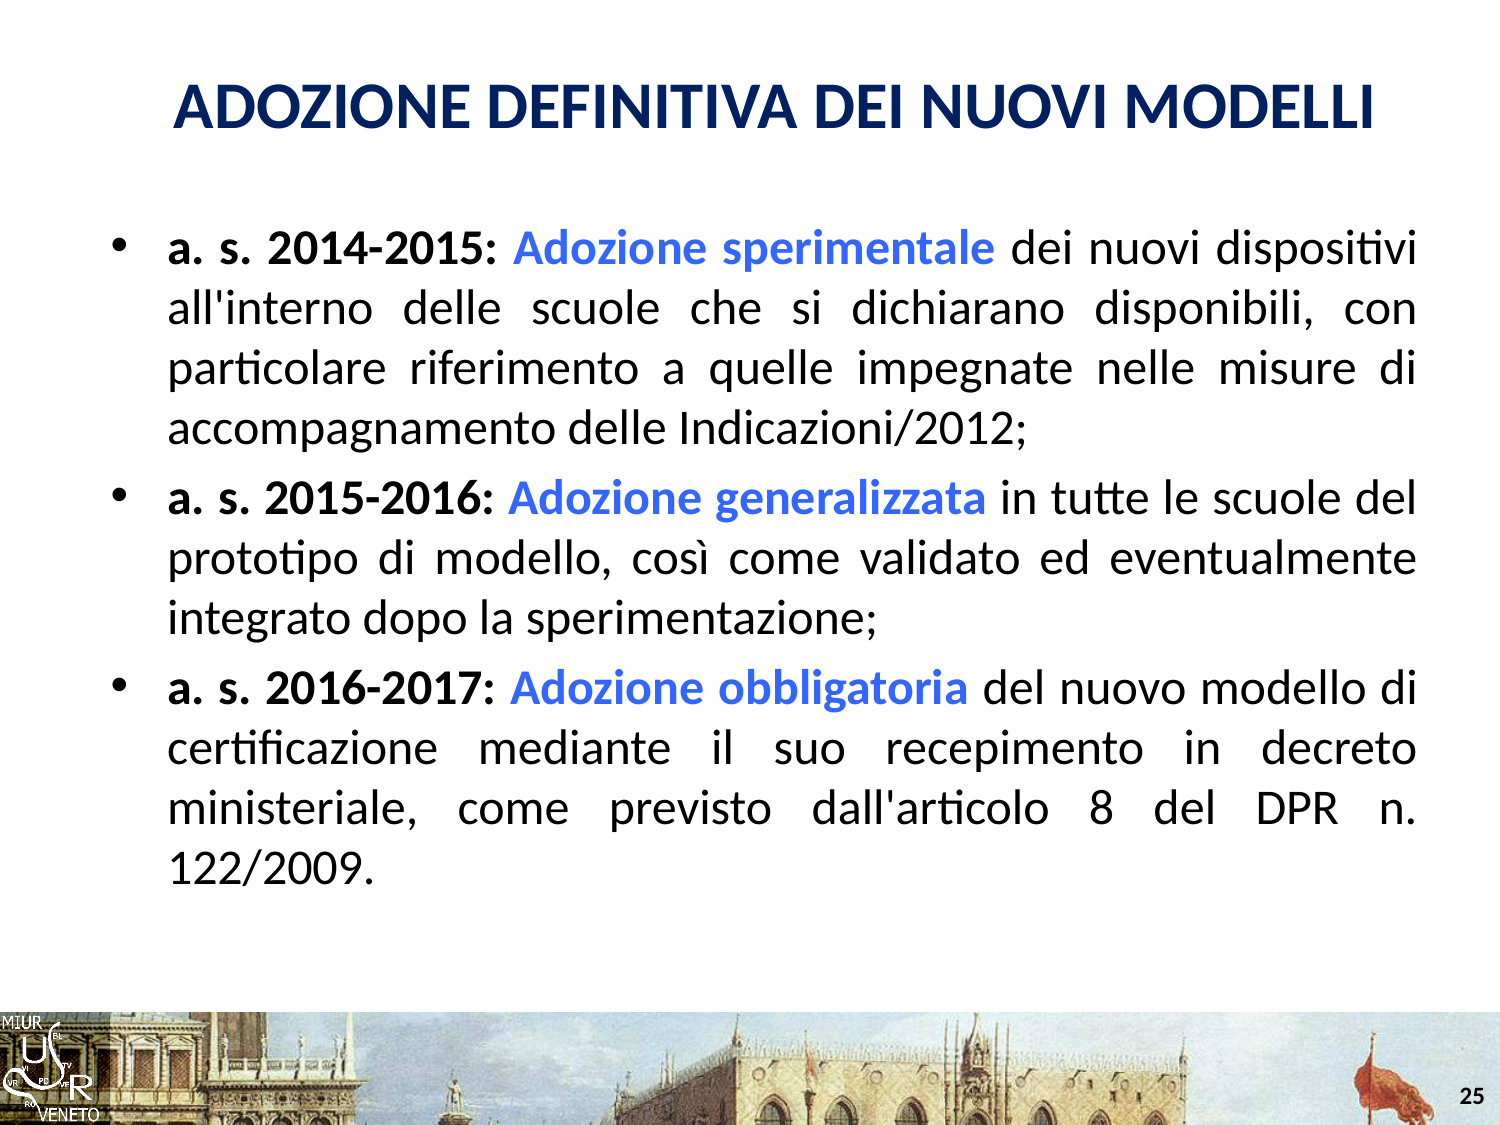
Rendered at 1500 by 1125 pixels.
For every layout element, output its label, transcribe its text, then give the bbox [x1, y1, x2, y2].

picture [0, 1011, 1500, 1125]
title ADOZIONE DEFINITIVA DEI NUOVI MODELLI [100, 66, 1451, 138]
list a. s. 2014-2015: Adozione sperimentale dei nuovi dispositivi all'interno delle scuole che si dichiarano disponibili, con particolare riferimento a quelle impegnate nelle misure di accompagnamento delle Indicazioni/2012; a. s. 2015-2016: Adozione generalizzata in tutte le scuole del prototipo di modello, così come validato ed eventualmente integrato dopo la sperimentazione; a. s. 2016-2017: Adozione obbligatoria del nuovo modello di certificazione mediante il suo recepimento in decreto ministeriale, come previsto dall'articolo 8 del DPR n. 122/2009. [49, 136, 1434, 941]
